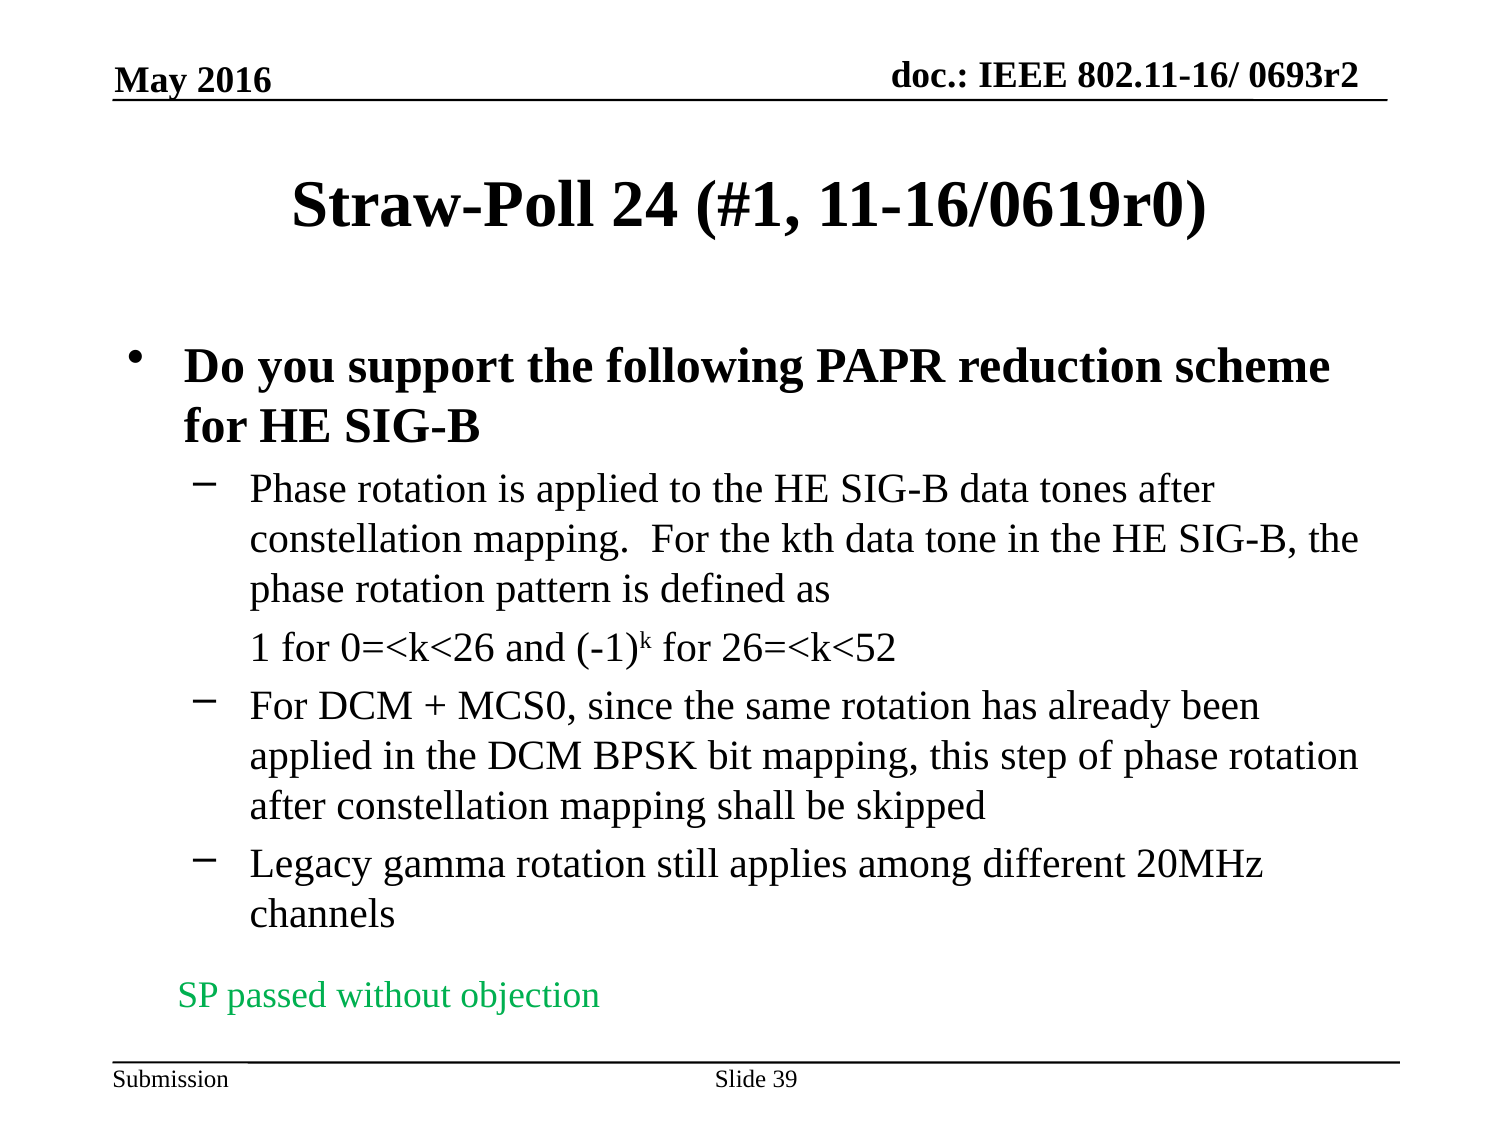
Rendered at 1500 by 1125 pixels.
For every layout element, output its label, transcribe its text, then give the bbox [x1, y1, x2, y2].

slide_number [114, 54, 274, 101]
list Do you support the following PAPR reduction scheme for HE SIG-B Phase rotation is applied to the HE SIG-B data tones after constellation mapping. For the kth data tone in the HE SIG-B, the phase rotation pattern is defined as 1 for 0=<k<26 and (-1)k for 26=<k<52 For DCM + MCS0, since the same rotation has already been applied in the DCM BPSK bit mapping, this step of phase rotation after constellation mapping shall be skipped Legacy gamma rotation still applies among different 20MHz channels [112, 324, 1388, 1000]
text_box SP passed without objection [162, 962, 725, 1023]
title Straw-Poll 24 (#1, 11-16/0619r0) [112, 112, 1388, 288]
slide_number Slide 39 [712, 1061, 800, 1093]
